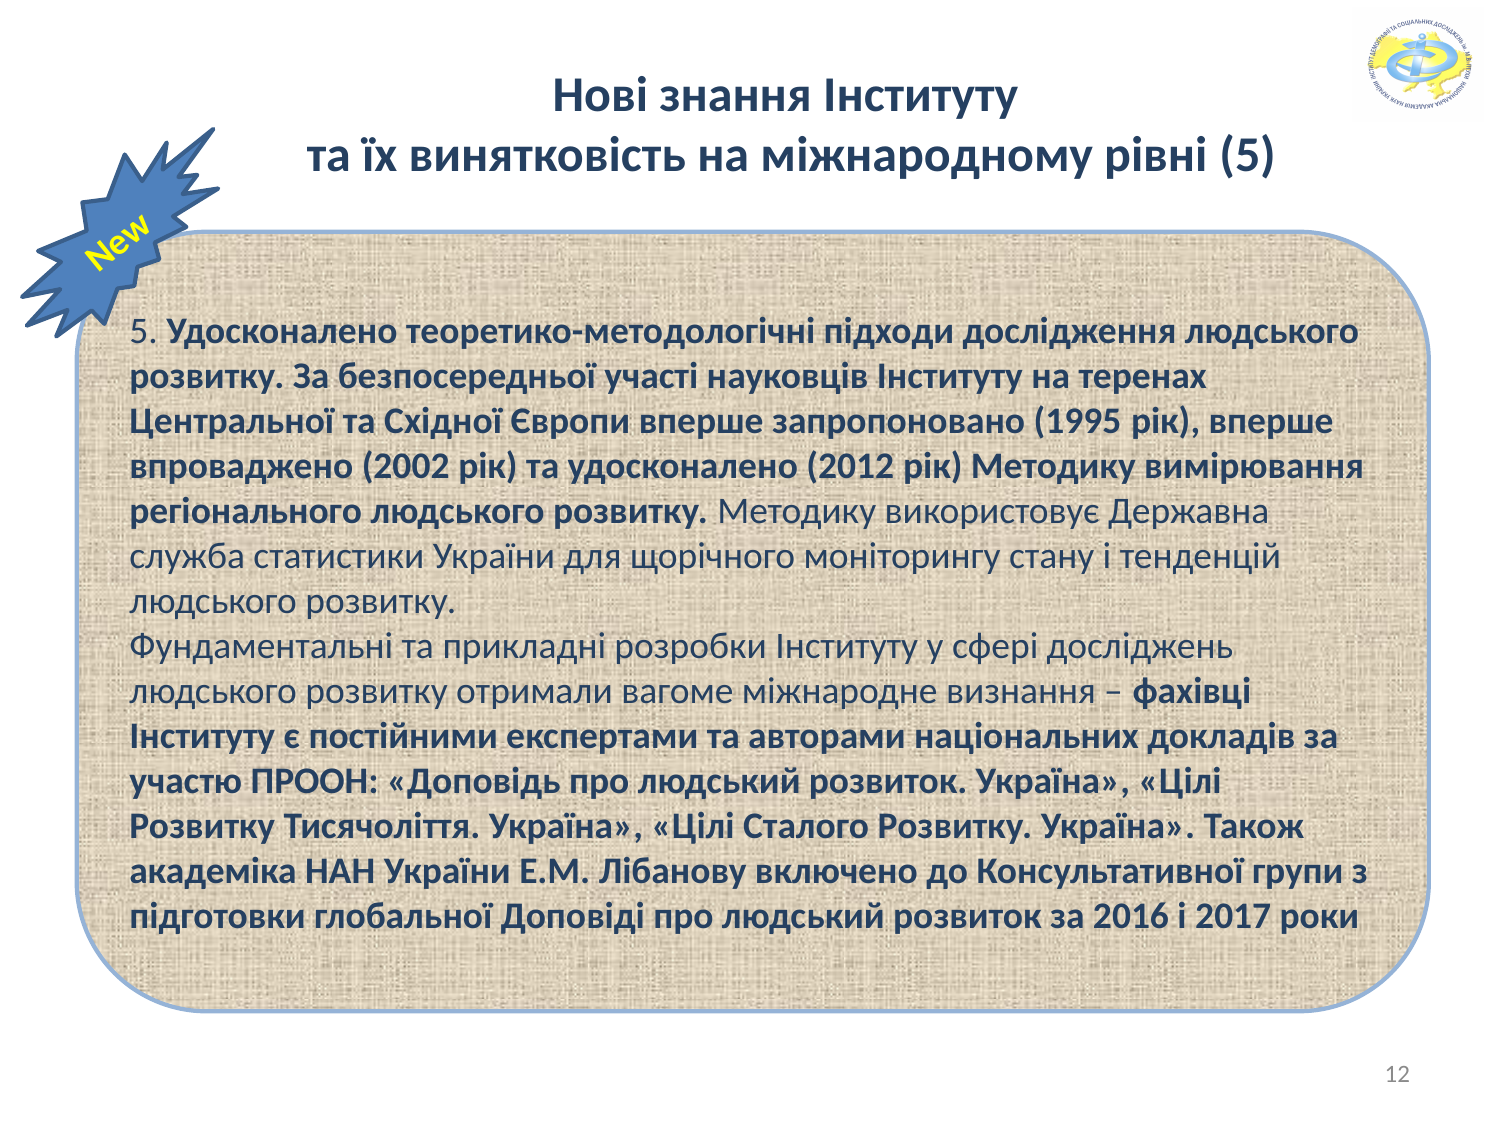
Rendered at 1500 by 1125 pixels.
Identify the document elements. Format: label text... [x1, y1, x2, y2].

text_box New [20, 127, 221, 339]
picture [1352, 6, 1485, 122]
slide_number 12 [1074, 1042, 1425, 1103]
text_box 5. Удосконалено теоретико-методологічні підходи дослідження людського розвитку. За безпосередньої участі науковців Інституту на теренах Центральної та Східної Європи вперше запропоновано (1995 рік), вперше впроваджено (2002 рік) та удосконалено (2012 рік) Методику вимірювання регіонального людського розвитку. Методику використовує Державна служба статистики України для щорічного моніторингу стану і тенденцій людського розвитку. Фундаментальні та прикладні розробки Інституту у сфері досліджень людського розвитку отримали вагоме міжнародне визнання – фахівці Інституту є постійними експертами та авторами національних докладів за участю ПРООН: «Доповідь про людський розвиток. Україна», «Цілі Розвитку Тисячоліття. Україна», «Цілі Сталого Розвитку. Україна». Також академіка НАН України Е.М. Лібанову включено до Консультативної групи з підготовки глобальної Доповіді про людський розвиток за 2016 і 2017 роки [74, 229, 1431, 1014]
text_box Нові знання Інституту та їх винятковість на міжнародному рівні (5) [218, 54, 1365, 190]
